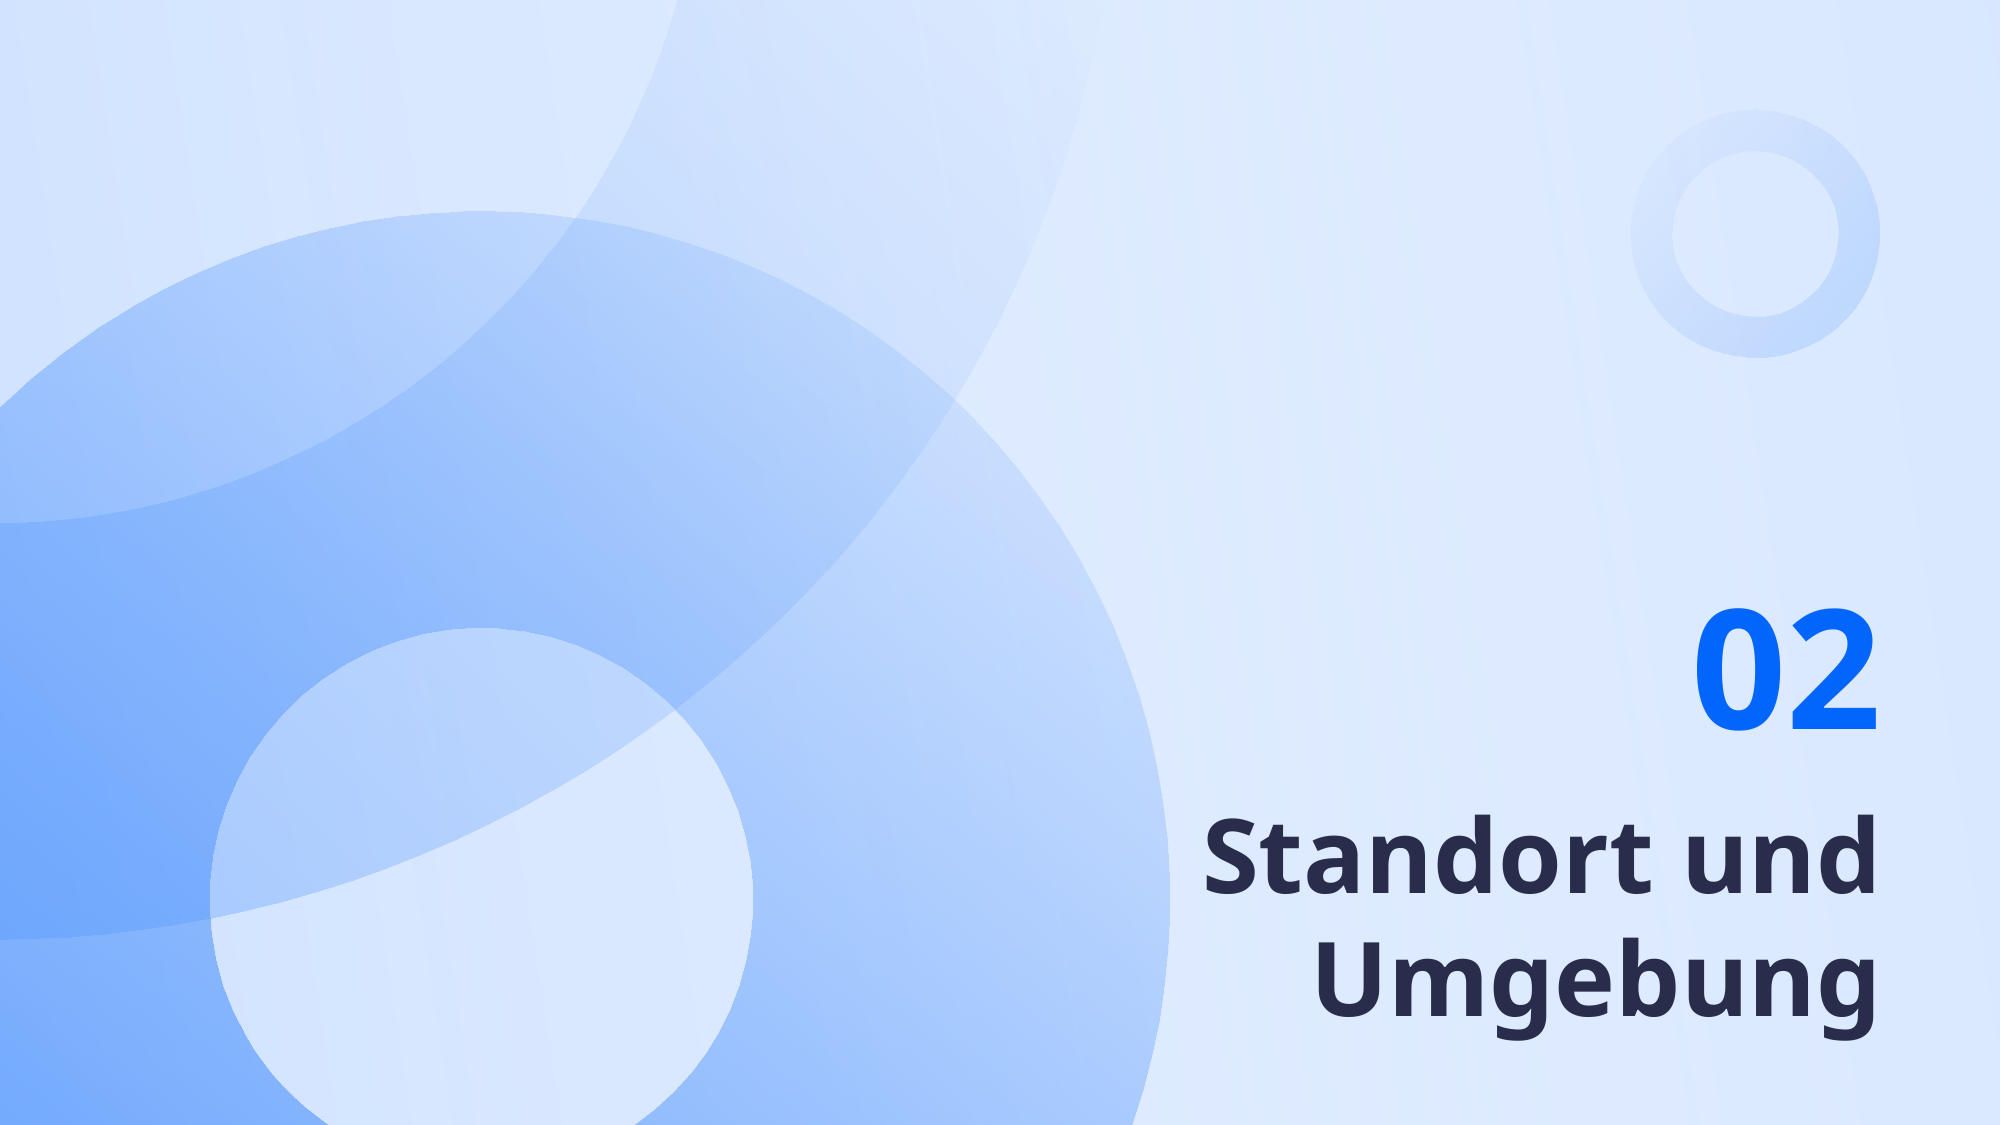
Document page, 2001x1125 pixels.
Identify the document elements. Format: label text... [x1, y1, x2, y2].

list 02 [1063, 335, 1883, 763]
title Standort und Umgebung [791, 789, 1883, 1039]
